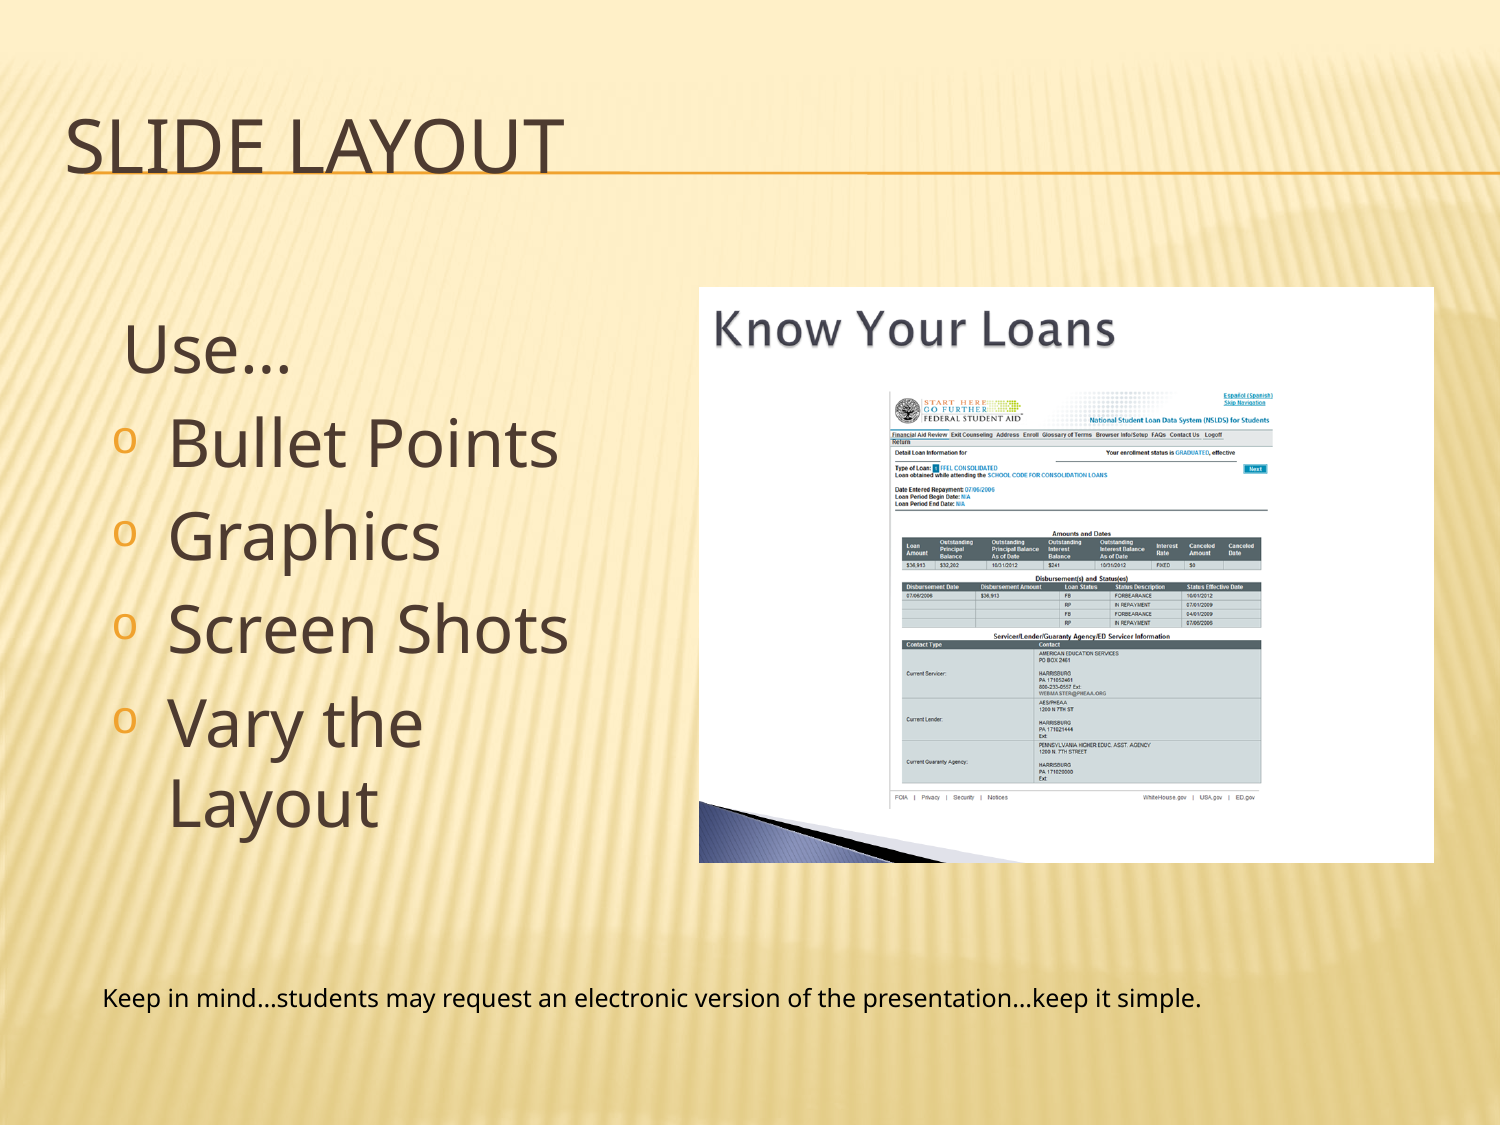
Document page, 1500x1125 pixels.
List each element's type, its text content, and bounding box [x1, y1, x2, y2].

title Slide Layout [50, 75, 1475, 213]
text_box Keep in mind…students may request an electronic version of the presentation…keep it simple. [87, 975, 1413, 1020]
list Use… Bullet Points Graphics Screen Shots Vary the Layout [96, 299, 650, 876]
picture [699, 287, 1435, 864]
